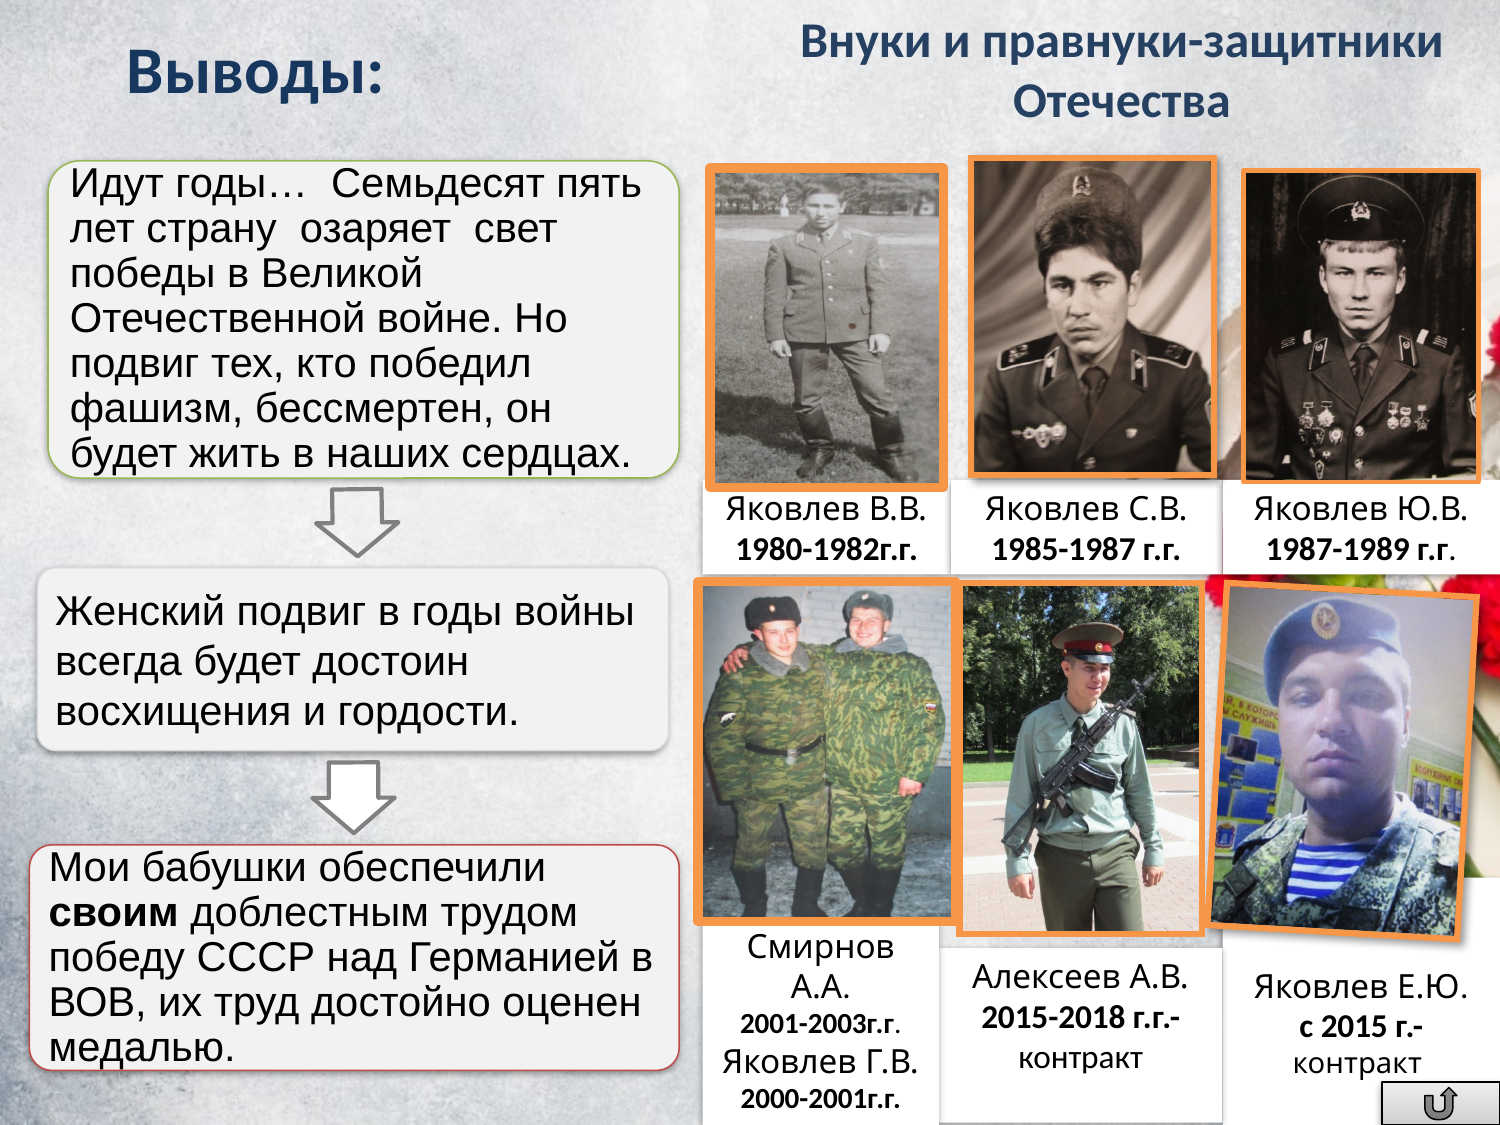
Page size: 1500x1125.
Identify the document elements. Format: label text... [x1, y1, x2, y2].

text_box Алексеев А.В. 2015-2018 г.г.- контракт [944, 947, 1223, 1123]
picture [1245, 172, 1477, 481]
text_box [1381, 1081, 1500, 1125]
text_box Яковлев В.В. 1980-1982г.г. [702, 479, 945, 575]
text_box Яковлев Е.Ю. с 2015 г.-контракт [1222, 877, 1500, 1125]
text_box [29, 160, 680, 1071]
text_box Смирнов А.А. 2001-2003г.г. Яковлев Г.В. 2000-2001г.г. [702, 926, 940, 1125]
picture [702, 585, 951, 918]
text_box Внуки и правнуки-защитники Отечества [785, 0, 1459, 135]
picture [714, 172, 940, 483]
text_box Яковлев С.В. 1985-1987 г.г. [950, 479, 1217, 575]
text_box Выводы: [112, 19, 502, 114]
picture [962, 585, 1199, 932]
text_box Яковлев Ю.В. 1987-1989 г.г. [1222, 479, 1500, 575]
picture [0, 0, 1500, 1125]
